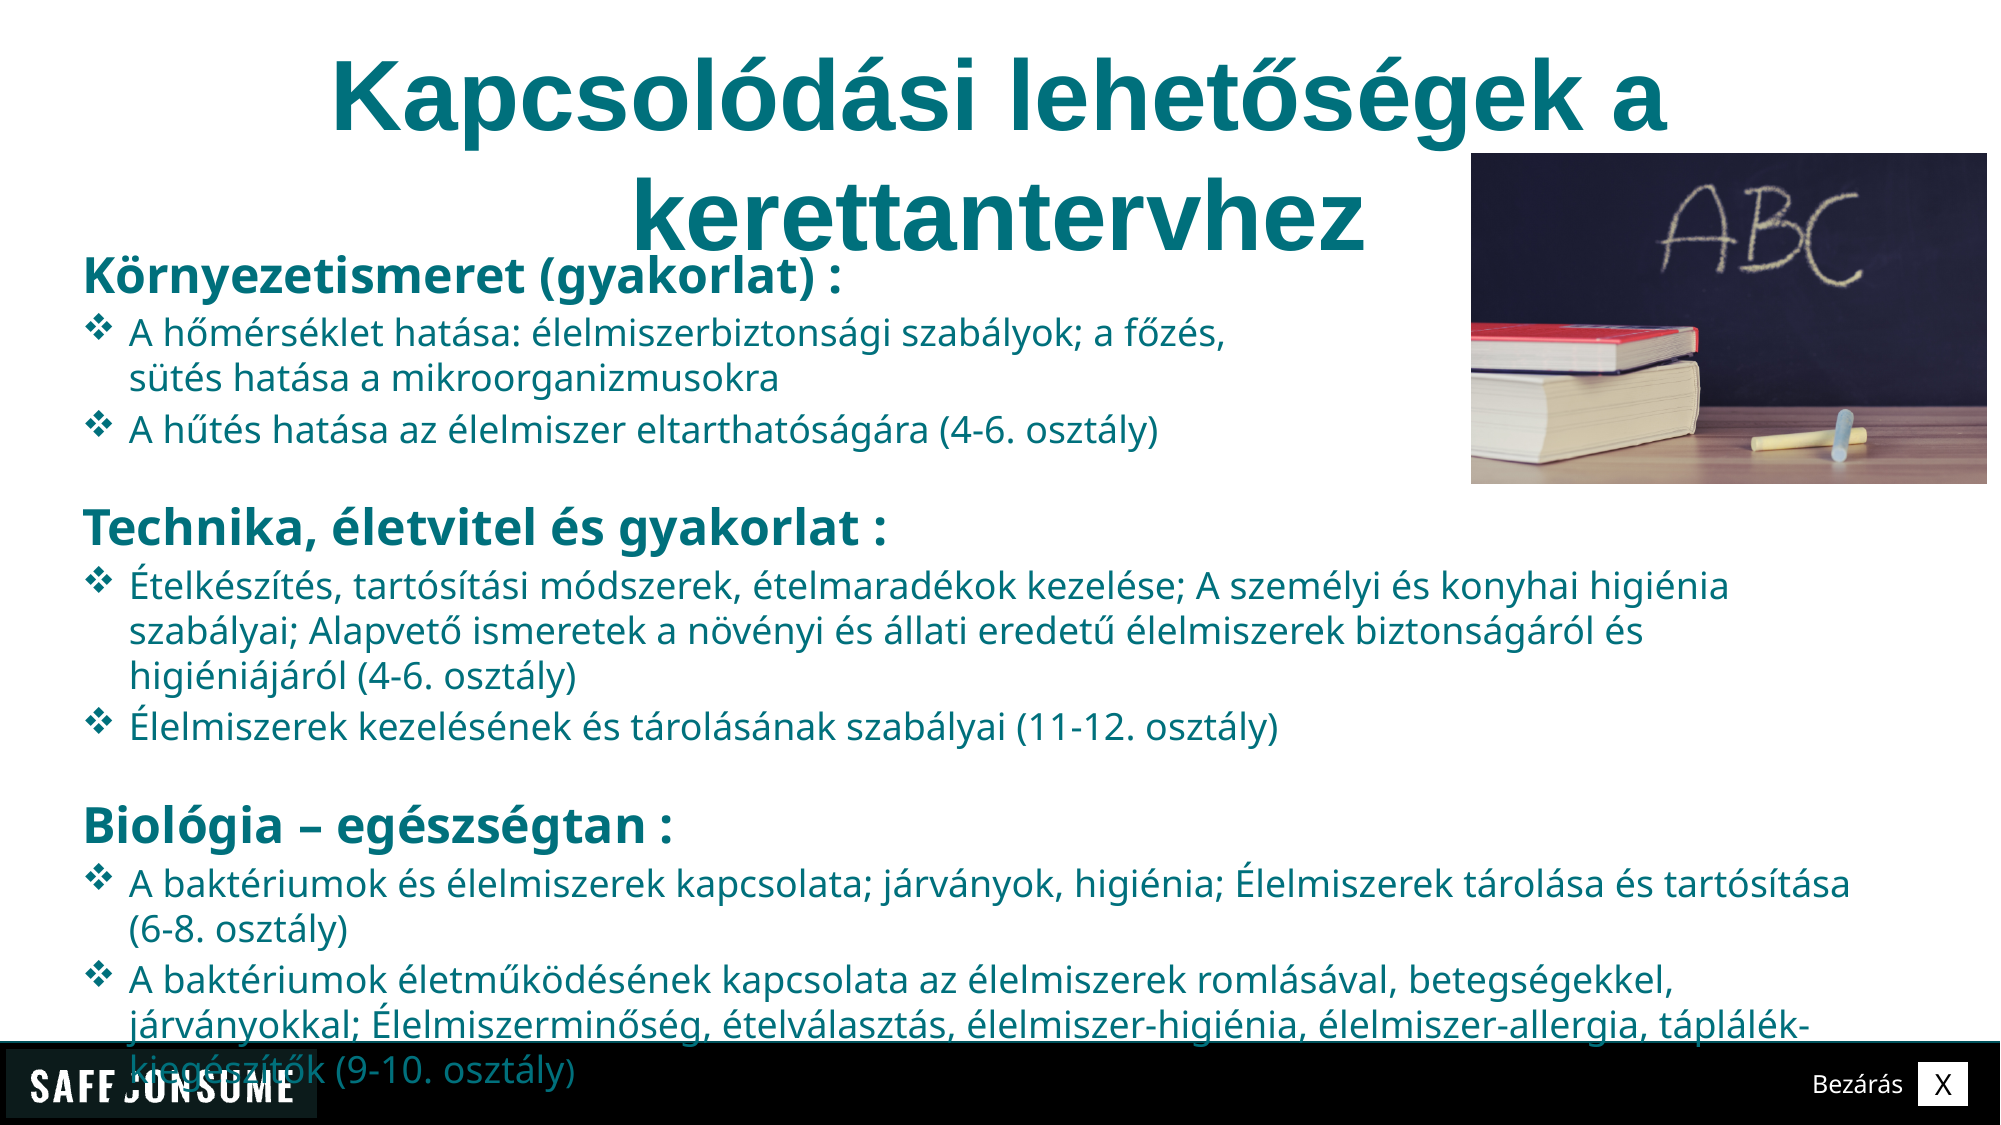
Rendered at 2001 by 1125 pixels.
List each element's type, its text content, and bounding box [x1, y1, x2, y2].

text_box Kapcsolódási lehetőségek a kerettantervhez [6, 22, 1993, 141]
text_box Környezetismeret (gyakorlat) : A hőmérséklet hatása: élelmiszerbiztonsági szabályok; a főzés, sütés hatása a mikroorganizmusokra A hűtés hatása az élelmiszer eltarthatóságára (4-6. osztály) Technika, életvitel és gyakorlat : Ételkészítés, tartósítási módszerek, ételmaradékok kezelése; A személyi és konyhai higiénia szabályai; Alapvető ismeretek a növényi és állati eredetű élelmiszerek biztonságáról és higiéniájáról (4-6. osztály) Élelmiszerek kezelésének és tárolásának szabályai (11-12. osztály) Biológia – egészségtan : A baktériumok és élelmiszerek kapcsolata; járványok, higiénia; Élelmiszerek tárolása és tartósítása (6-8. osztály) A baktériumok életműködésének kapcsolata az élelmiszerek romlásával, betegségekkel, járványokkal; Élelmiszerminőség, ételválasztás, élelmiszer-higiénia, élelmiszer-allergia, táplálék-kiegészítők (9-10. osztály) [67, 235, 1868, 1042]
picture [1471, 153, 1987, 484]
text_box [0, 1042, 2000, 1125]
